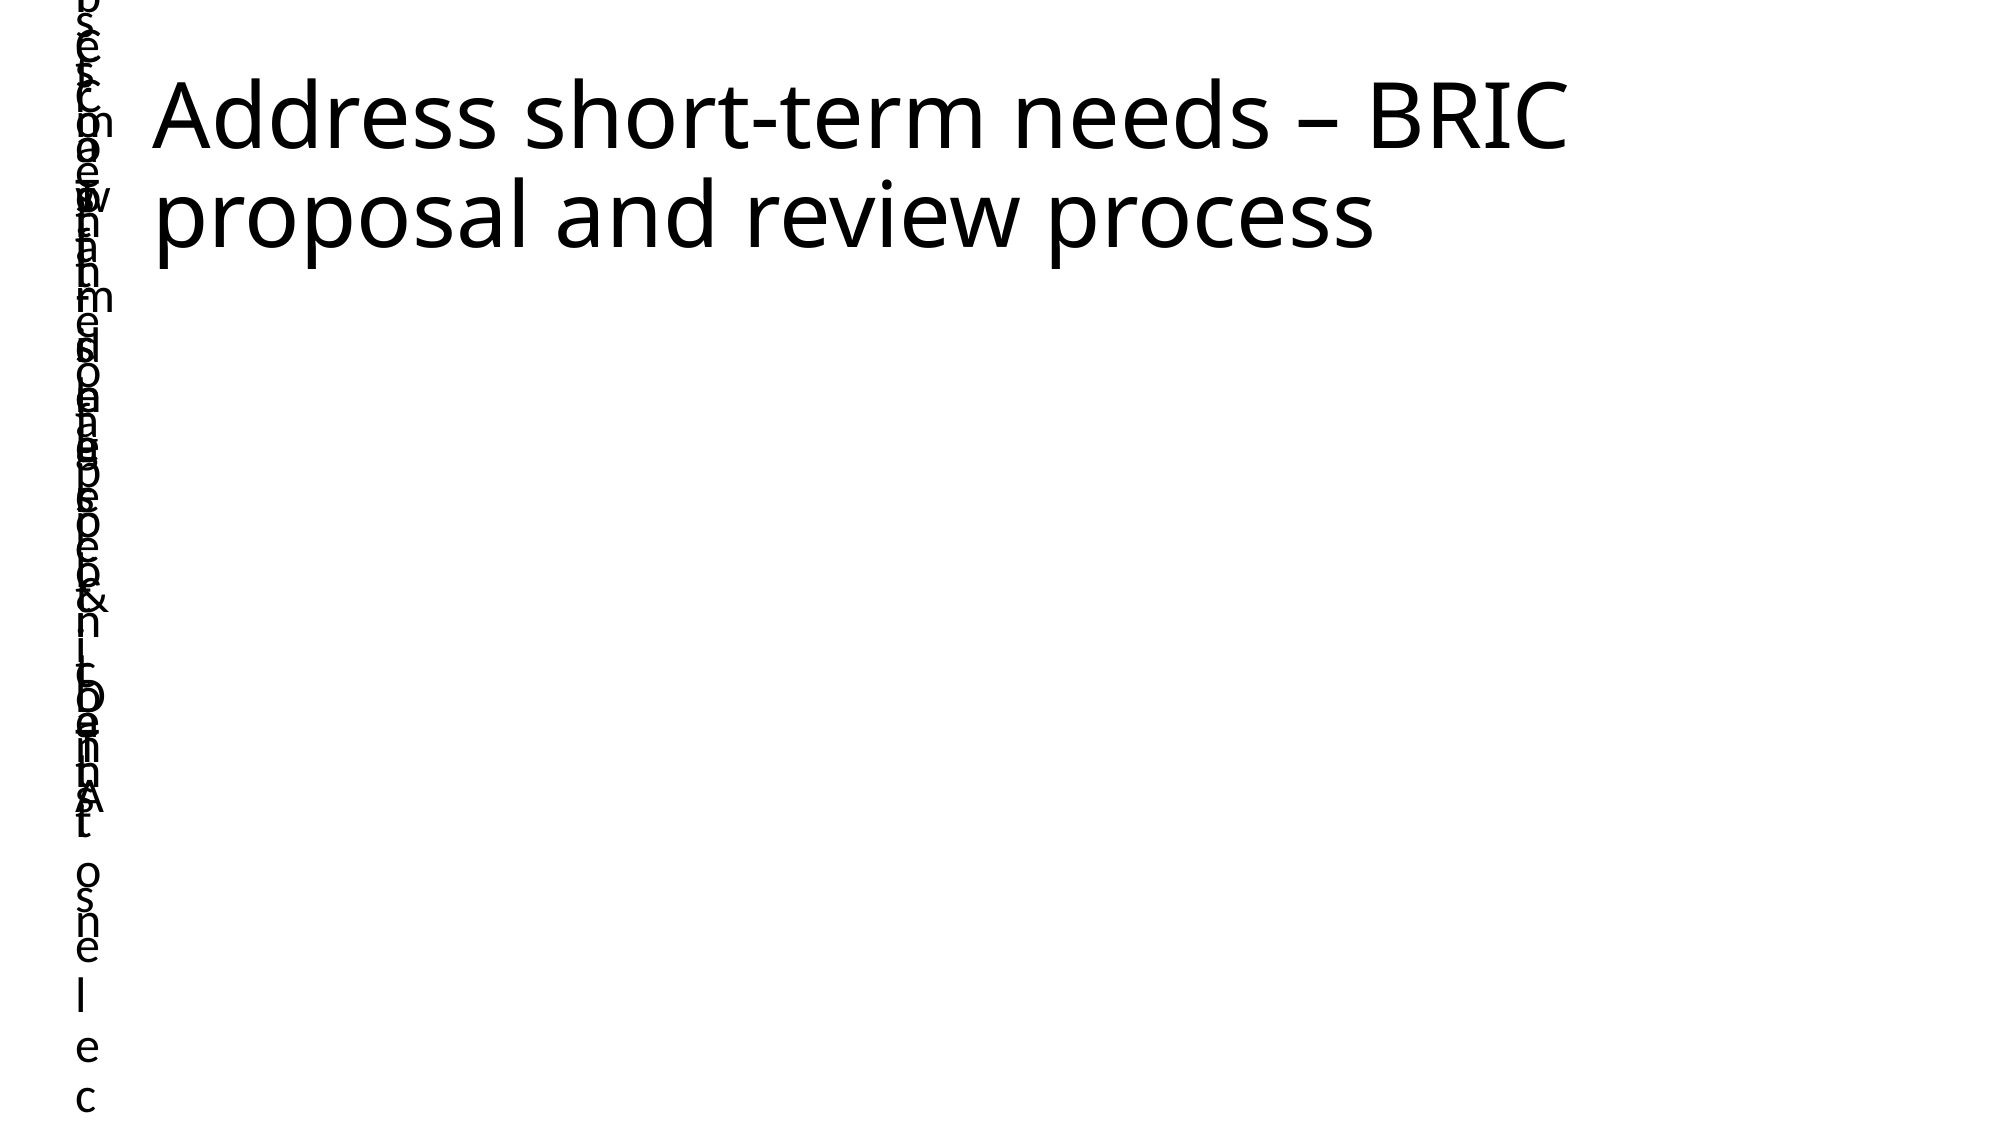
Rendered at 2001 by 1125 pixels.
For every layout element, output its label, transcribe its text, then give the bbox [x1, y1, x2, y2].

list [74, 324, 2000, 1085]
title Address short-term needs – BRIC proposal and review process [137, 59, 1863, 278]
